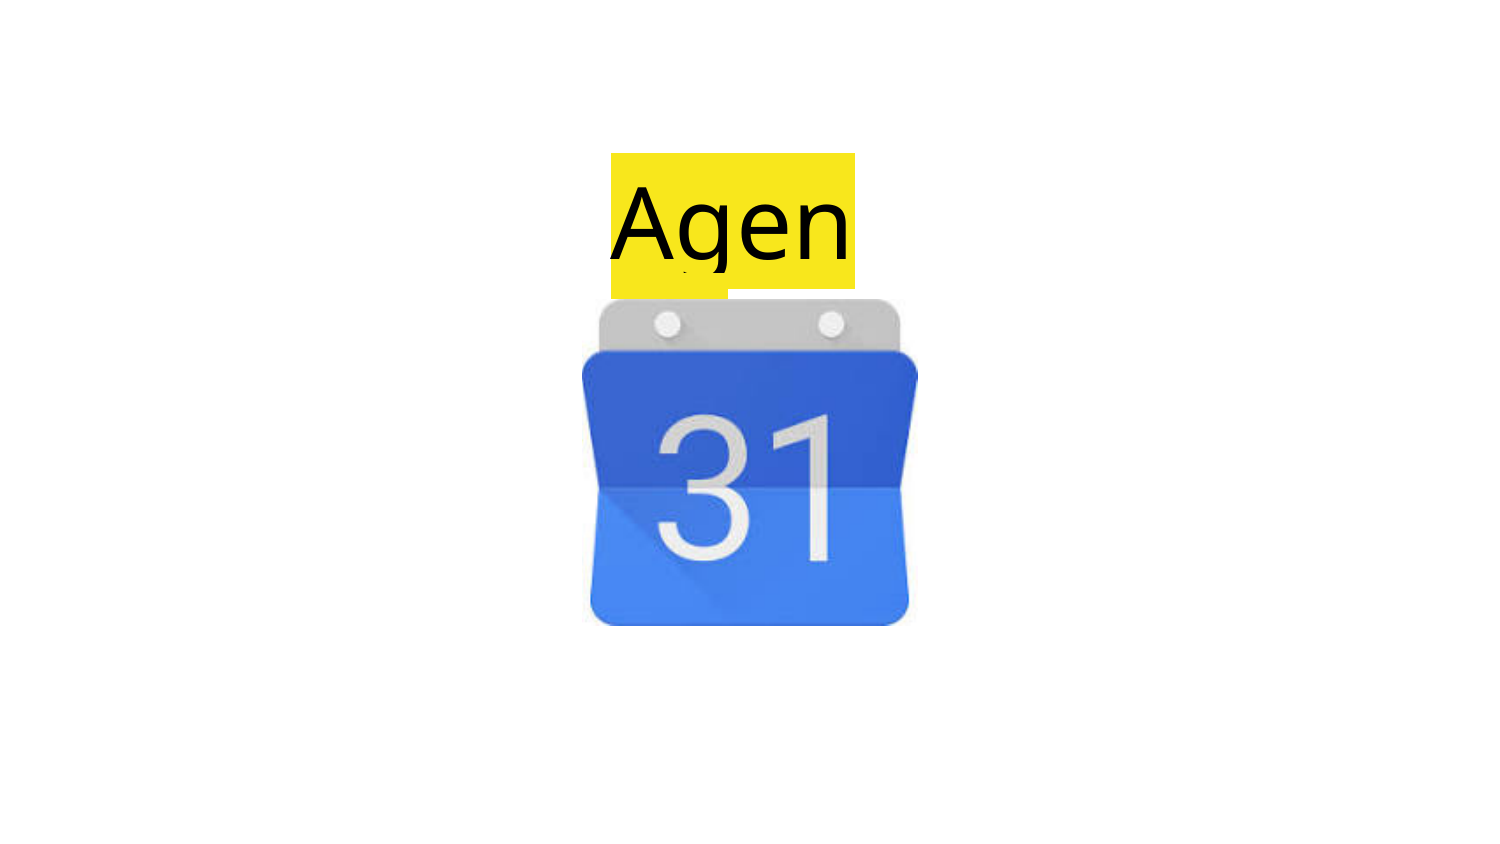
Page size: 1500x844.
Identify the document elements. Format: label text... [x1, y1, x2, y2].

title Agenda [595, 144, 905, 239]
picture [581, 298, 919, 627]
